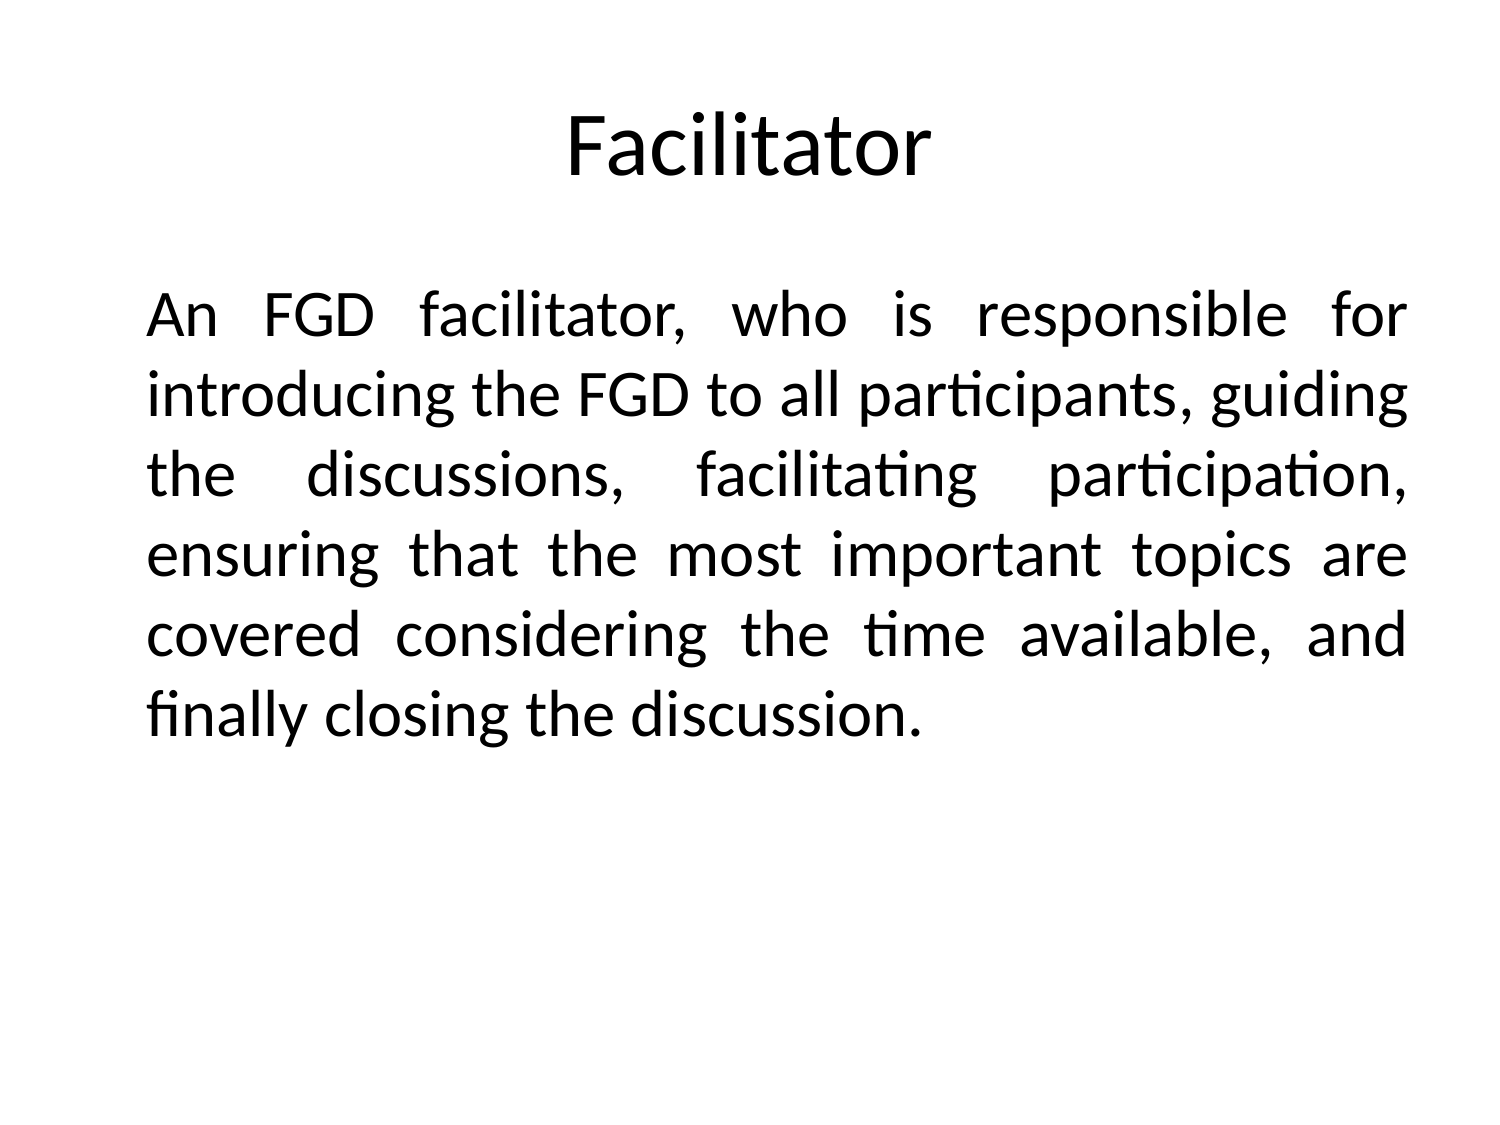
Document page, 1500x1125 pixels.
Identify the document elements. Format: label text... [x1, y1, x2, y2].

title Facilitator [75, 45, 1425, 233]
list An FGD facilitator, who is responsible for introducing the FGD to all participants, guiding the discussions, facilitating participation, ensuring that the most important topics are covered considering the time available, and finally closing the discussion. [75, 262, 1425, 1005]
